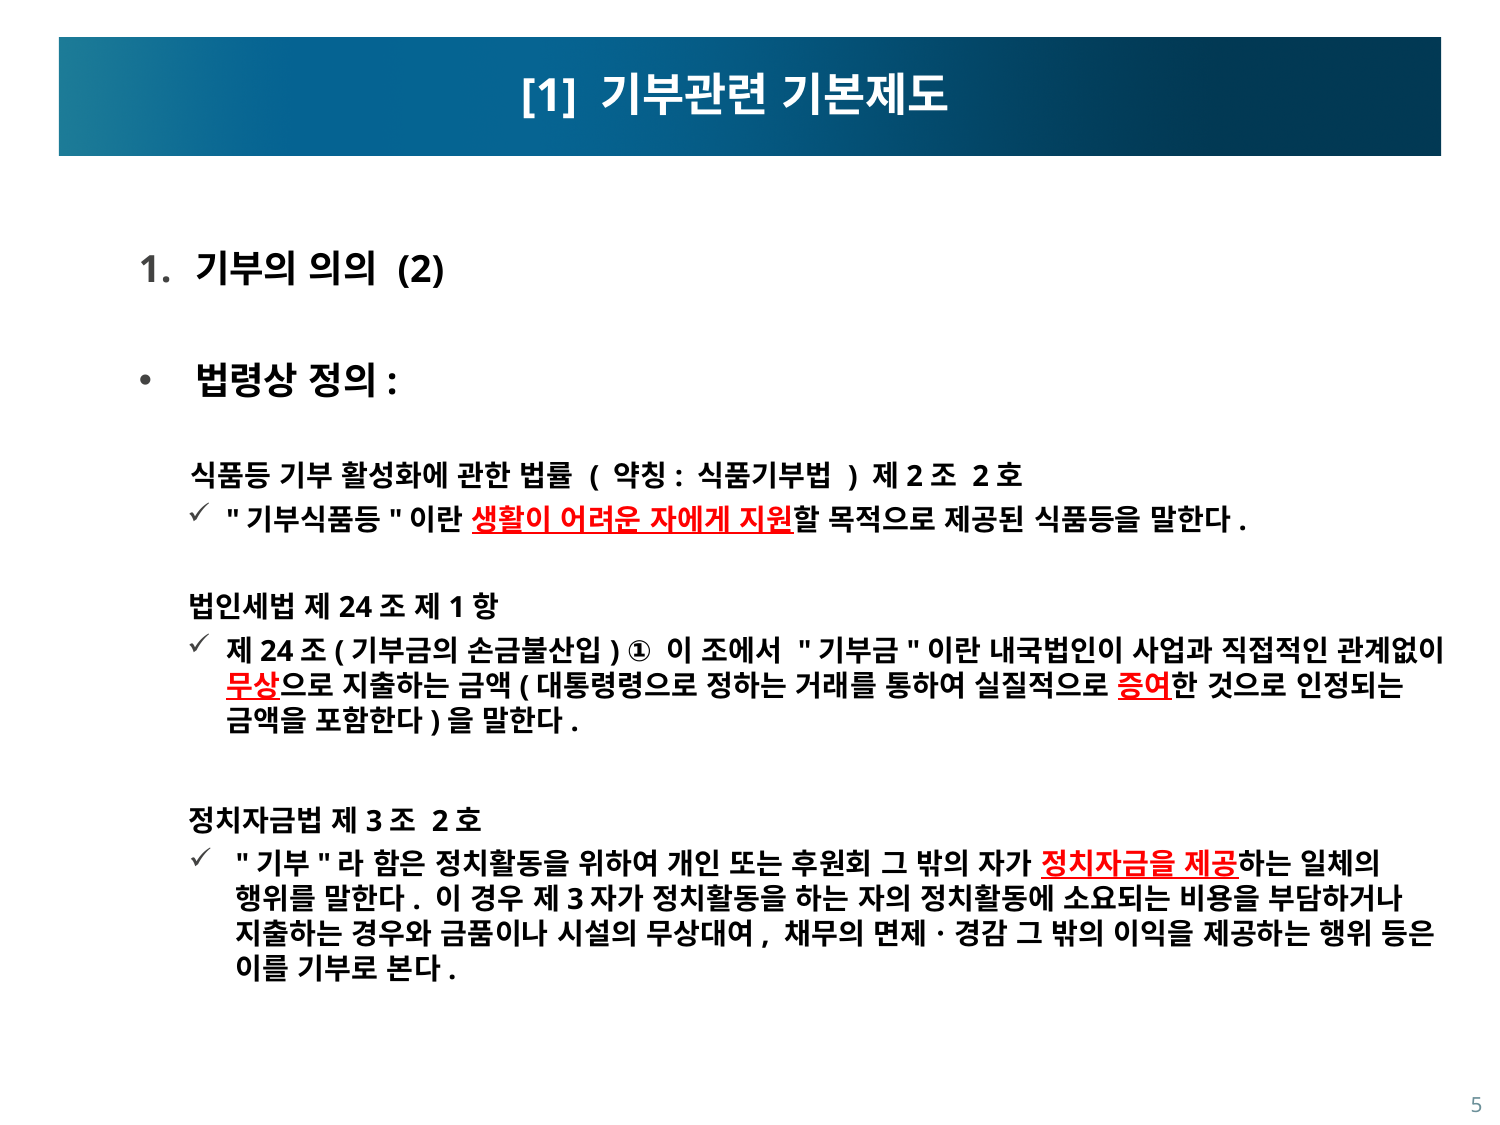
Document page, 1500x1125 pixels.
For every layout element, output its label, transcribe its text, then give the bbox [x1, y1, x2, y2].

picture [58, 37, 211, 156]
title [1] 기부관련 기본제도 [84, 42, 1400, 144]
slide_number 5 [1450, 1095, 1483, 1117]
text_box 기부의 의의 (2) 법령상 정의: 식품등 기부 활성화에 관한 법률 ( 약칭: 식품기부법 ) 제2조 2호 "기부식품등"이란 생활이 어려운 자에게 지원할 목적으로 제공된 식품등을 말한다. 법인세법 제24조 제1항 제24조(기부금의 손금불산입) ① 이 조에서 "기부금"이란 내국법인이 사업과 직접적인 관계없이 무상으로 지출하는 금액(대통령령으로 정하는 거래를 통하여 실질적으로 증여한 것으로 인정되는 금액을 포함한다)을 말한다. 정치자금법 제3조 2호 "기부"라 함은 정치활동을 위하여 개인 또는 후원회 그 밖의 자가 정치자금을 제공하는 일체의 행위를 말한다. 이 경우 제3자가 정치활동을 하는 자의 정치활동에 소요되는 비용을 부담하거나 지출하는 경우와 금품이나 시설의 무상대여, 채무의 면제ㆍ경감 그 밖의 이익을 제공하는 행위 등은 이를 기부로 본다. [76, 237, 1483, 1047]
